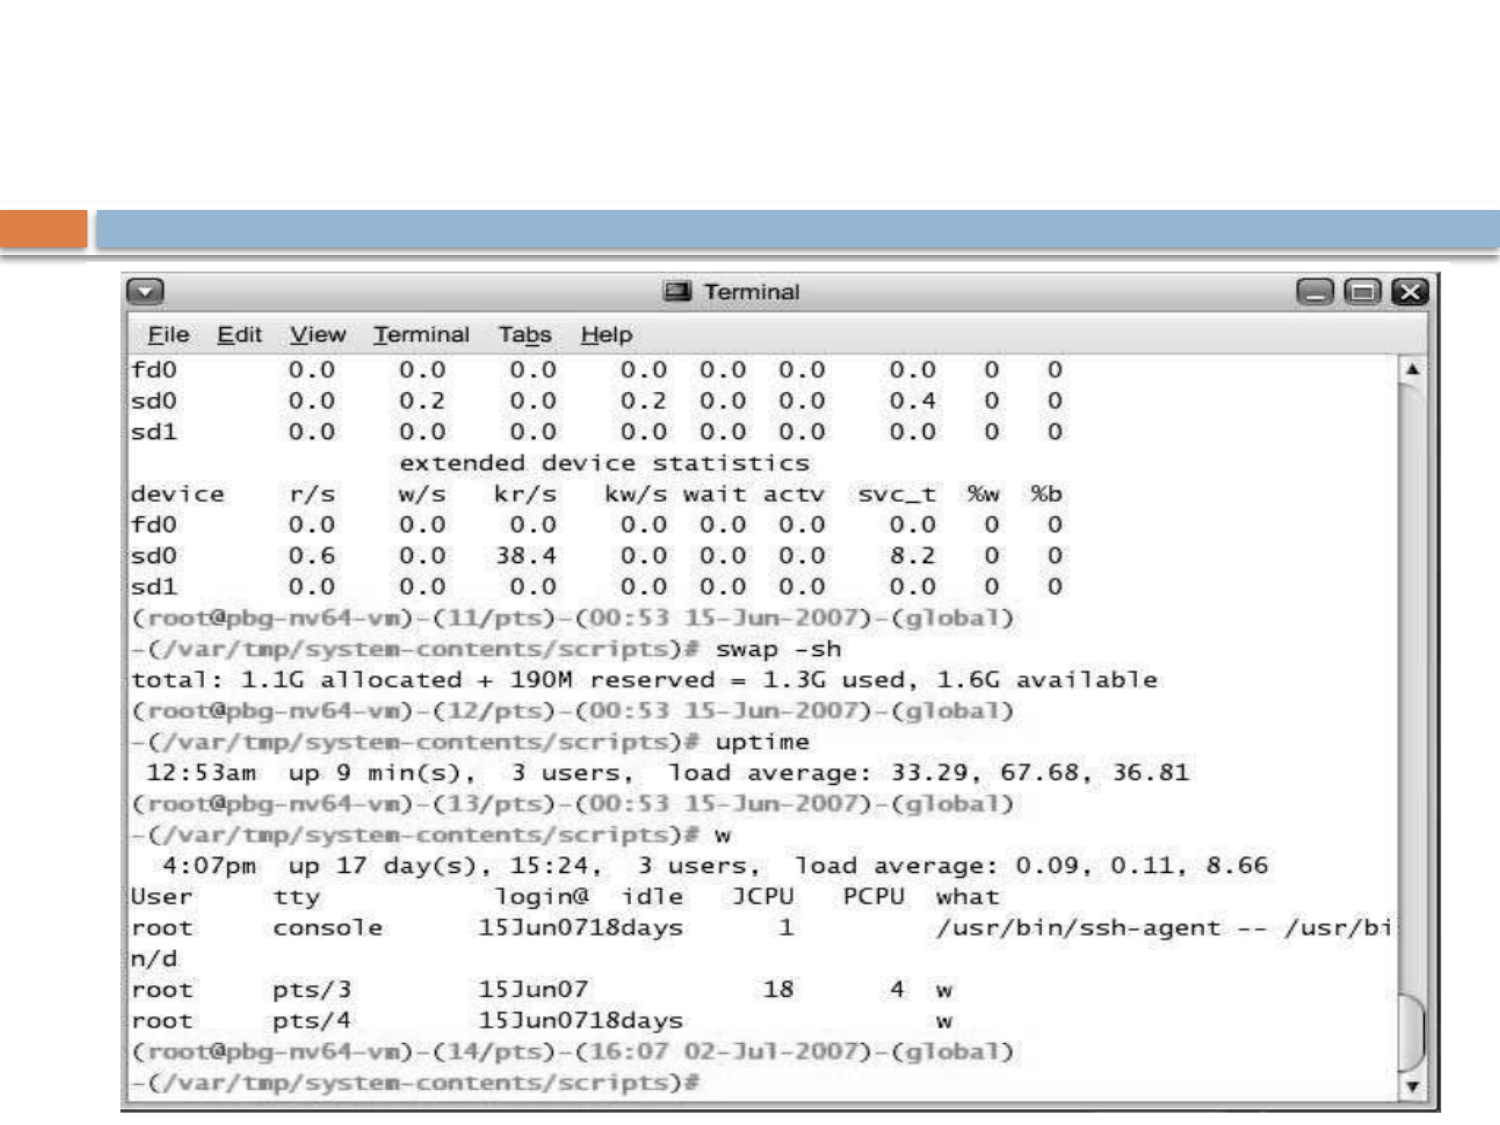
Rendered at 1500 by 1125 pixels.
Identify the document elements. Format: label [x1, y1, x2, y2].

list [87, 262, 1451, 1125]
